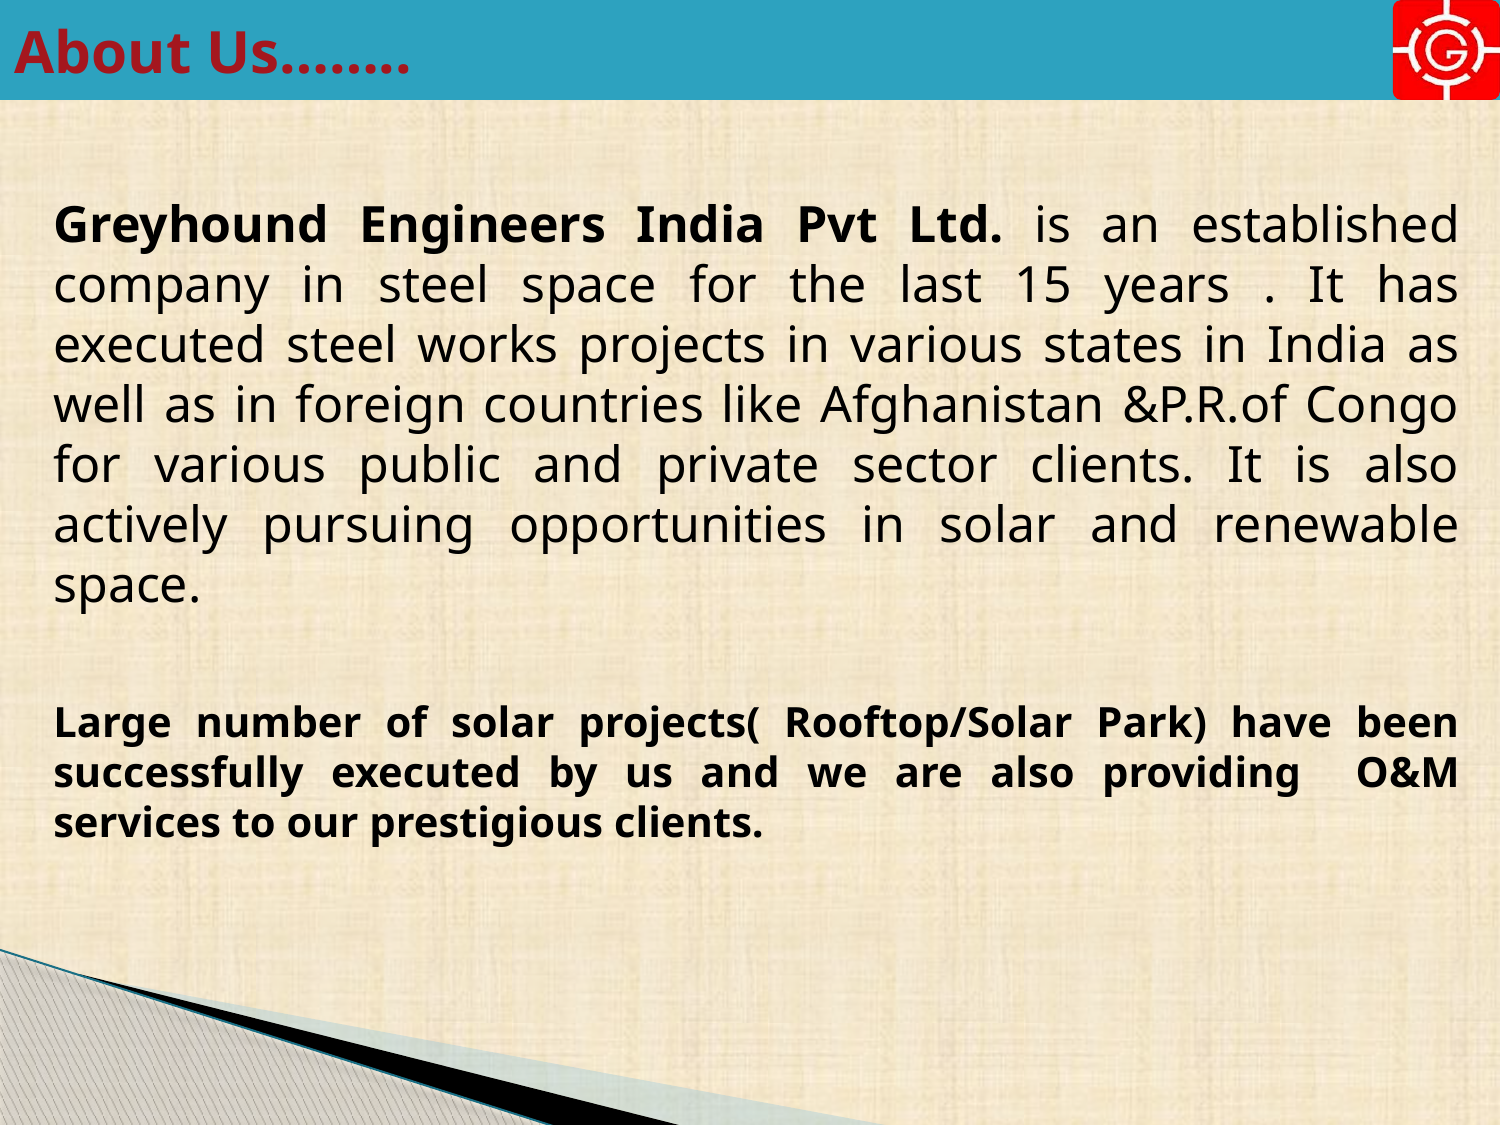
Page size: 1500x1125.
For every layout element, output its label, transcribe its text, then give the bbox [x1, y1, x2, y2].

picture [1392, 0, 1500, 101]
text_box Greyhound Engineers India Pvt Ltd. is an established company in steel space for the last 15 years . It has executed steel works projects in various states in India as well as in foreign countries like Afghanistan &P.R.of Congo for various public and private sector clients. It is also actively pursuing opportunities in solar and renewable space. Large number of solar projects( Rooftop/Solar Park) have been successfully executed by us and we are also providing O&M services to our prestigious clients. [24, 112, 1475, 988]
text_box About Us…….. [0, 0, 1392, 104]
